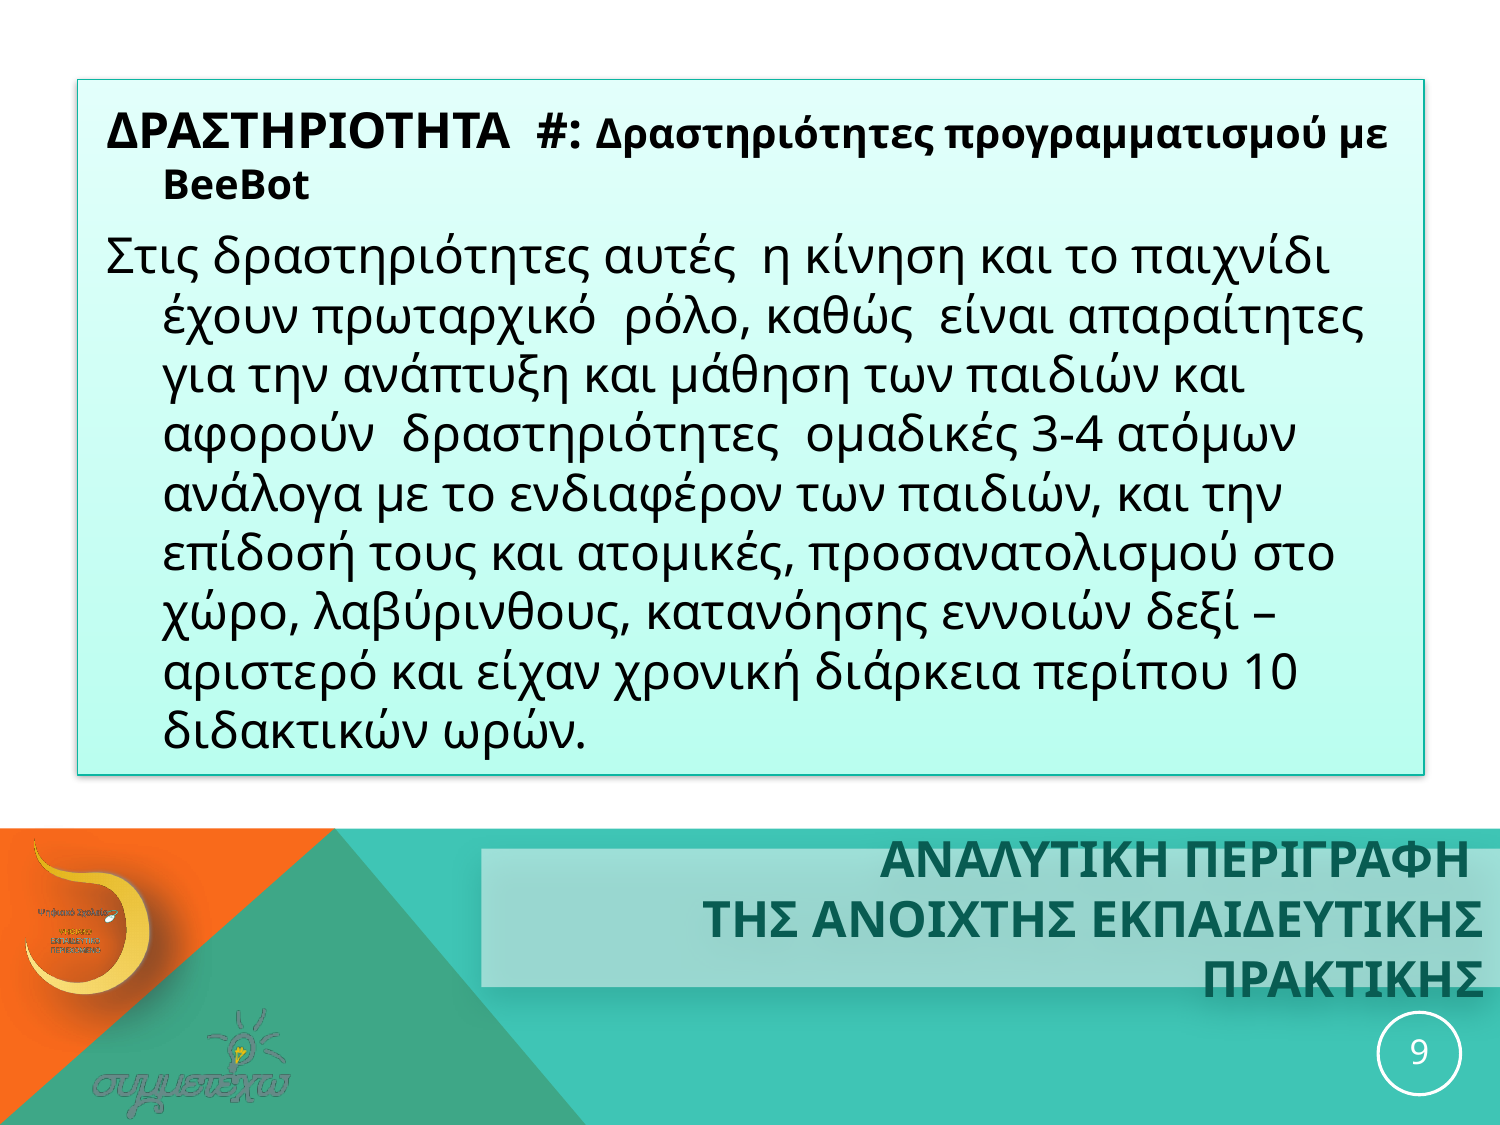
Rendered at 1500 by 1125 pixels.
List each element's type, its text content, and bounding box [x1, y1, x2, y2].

picture [79, 1007, 305, 1121]
list ΔΡΑΣΤΗΡΙΟΤΗΤΑ #: Δραστηριότητες προγραμματισμού με BeeΒot Στις δραστηριότητες αυτές η κίνηση και το παιχνίδι έχουν πρωταρχικό ρόλο, καθώς είναι απαραίτητες για την ανάπτυξη και μάθηση των παιδιών και αφορούν δραστηριότητες ομαδικές 3-4 ατόμων ανάλογα με το ενδιαφέρον των παιδιών, και την επίδοσή τους και ατομικές, προσανατολισμού στο χώρο, λαβύρινθους, κατανόησης εννοιών δεξί –αριστερό και είχαν χρονική διάρκεια περίπου 10 διδακτικών ωρών. [91, 91, 1409, 769]
title ΑΝΑΛΥΤΙΚΗ ΠΕΡΙΓΡΑΦΗ ΤΗΣ ανοιχτησ εκπαιδευτικησ ΠΡΑΚΤΙΚΗΣ [481, 848, 1500, 988]
slide_number 9 [1376, 1010, 1463, 1097]
picture [18, 831, 155, 1006]
